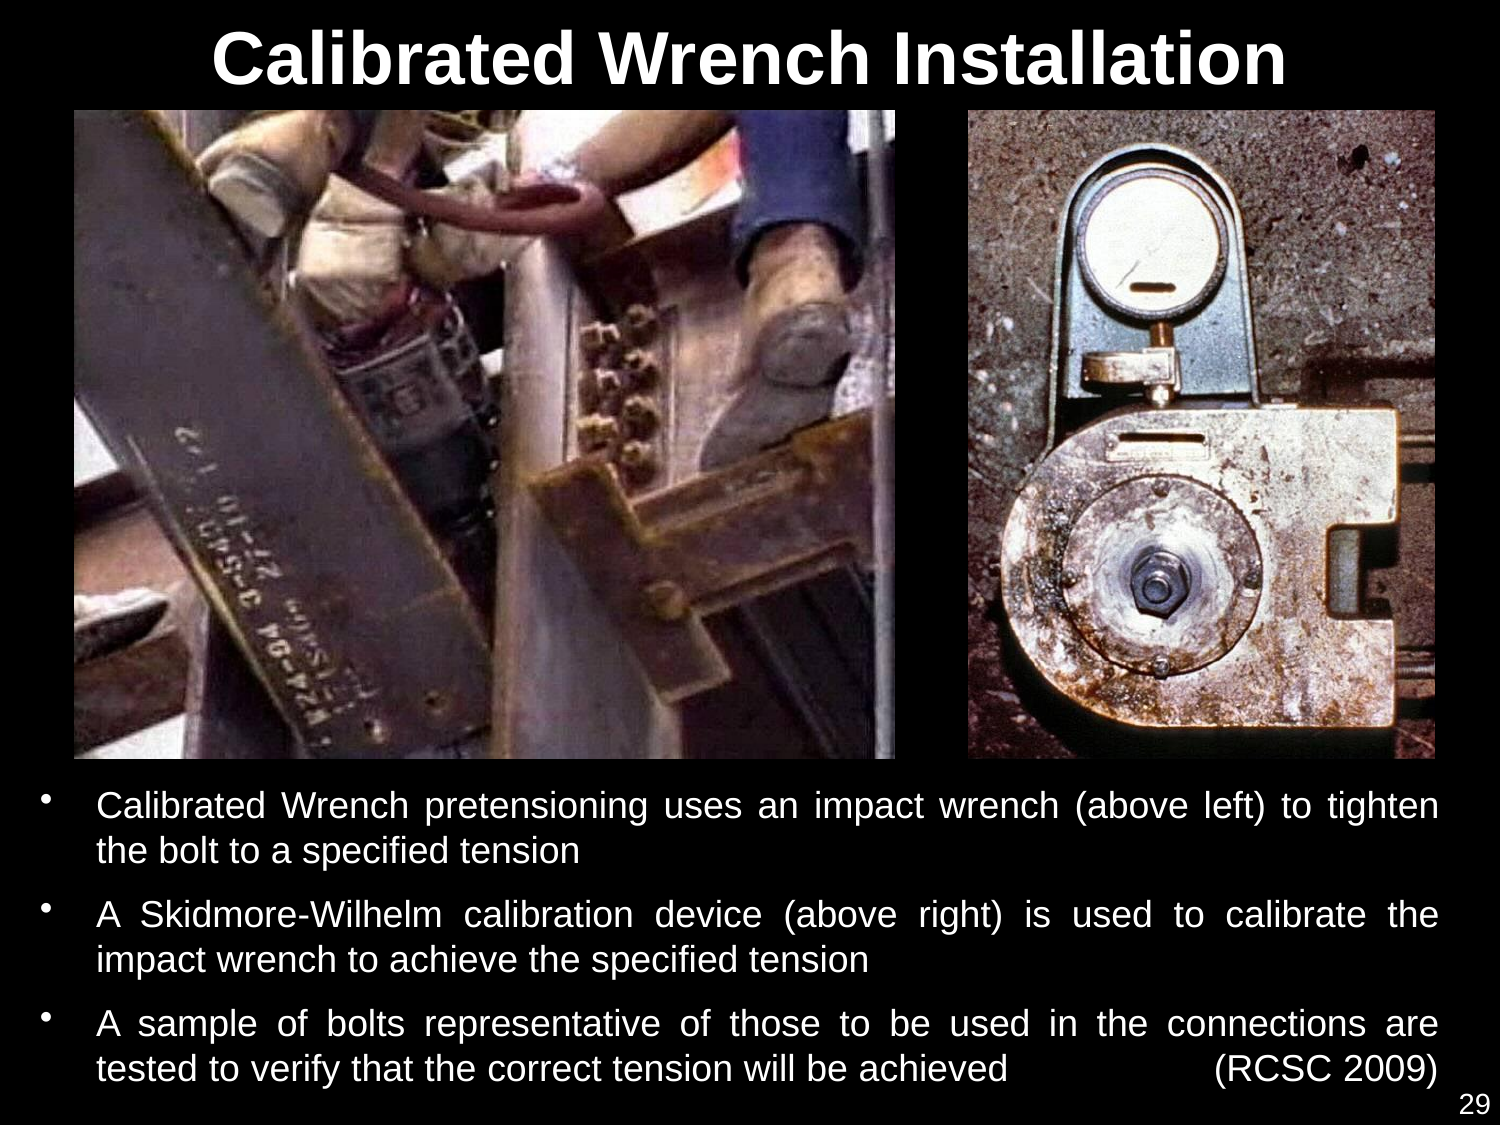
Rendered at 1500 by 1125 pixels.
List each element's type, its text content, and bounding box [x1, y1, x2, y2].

picture [74, 110, 895, 759]
text_box Calibrated Wrench pretensioning uses an impact wrench (above left) to tighten the bolt to a specified tension A Skidmore-Wilhelm calibration device (above right) is used to calibrate the impact wrench to achieve the specified tension A sample of bolts representative of those to be used in the connections are tested to verify that the correct tension will be achieved (RCSC 2009) [24, 774, 1455, 1097]
picture [967, 110, 1435, 760]
text_box Calibrated Wrench Installation [24, 0, 1475, 109]
slide_number 29 [1149, 1046, 1500, 1125]
